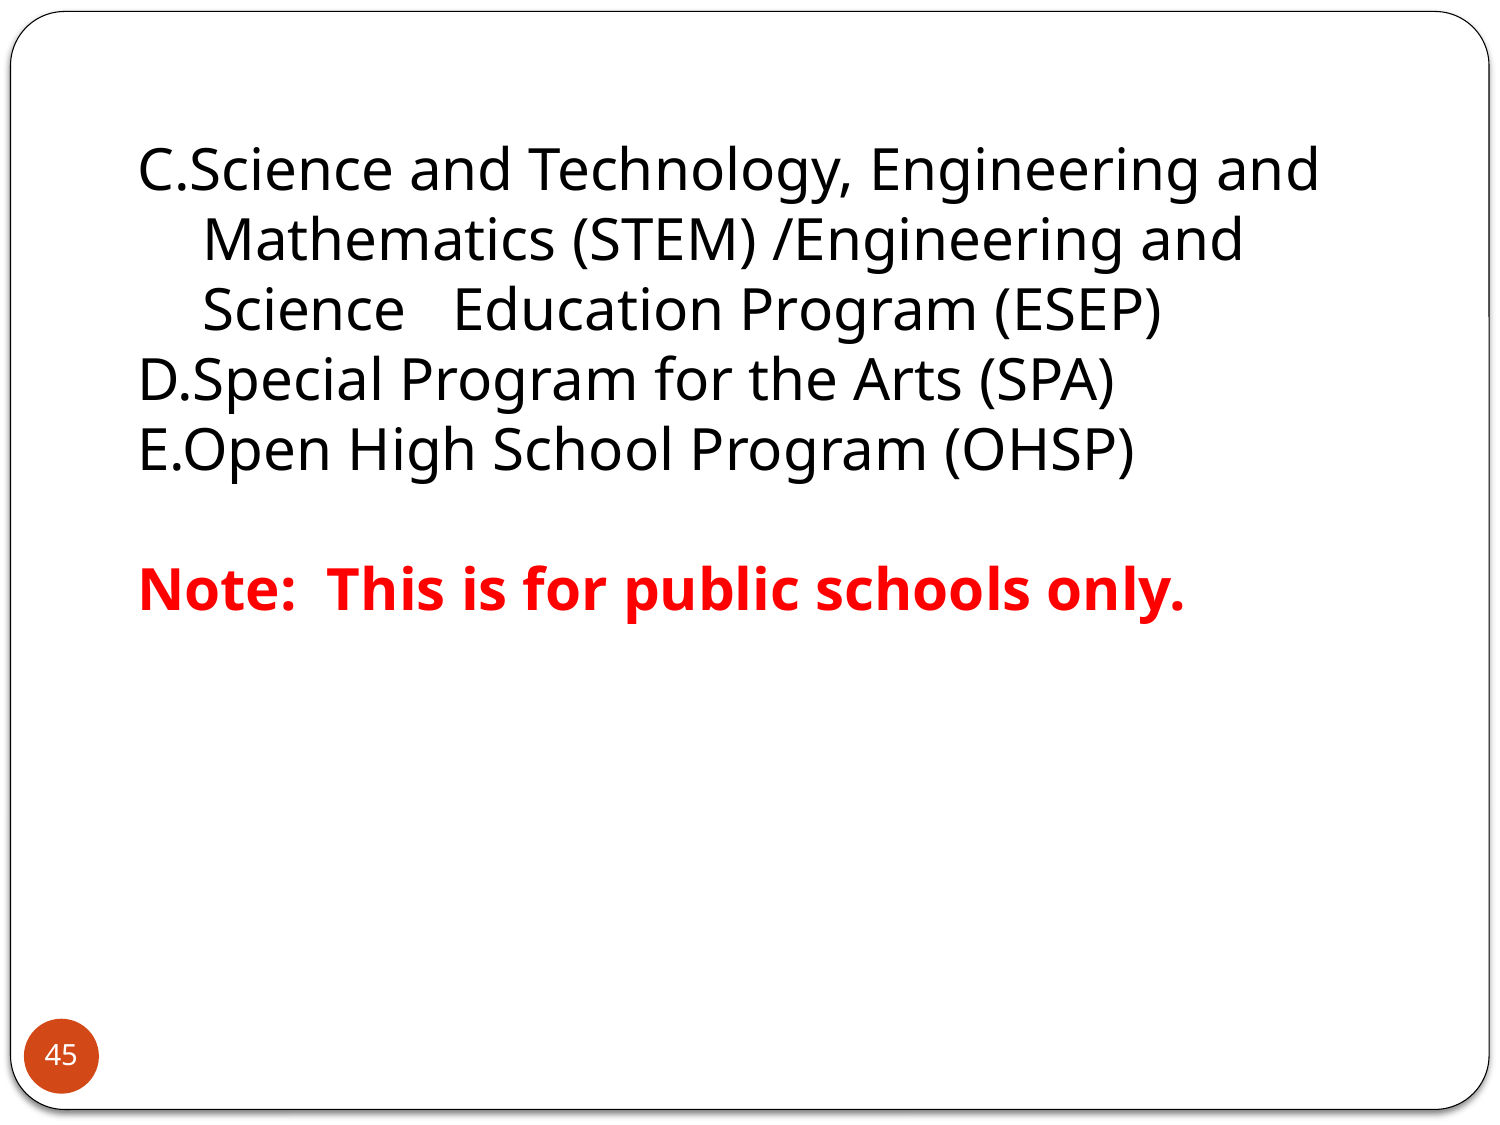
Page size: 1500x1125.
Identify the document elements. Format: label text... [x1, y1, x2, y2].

slide_number 45 [23, 1018, 99, 1094]
text_box C.Science and Technology, Engineering and Mathematics (STEM) /Engineering and Science Education Program (ESEP) D.Special Program for the Arts (SPA) E.Open High School Program (OHSP) Note: This is for public schools only. [37, 124, 1475, 840]
